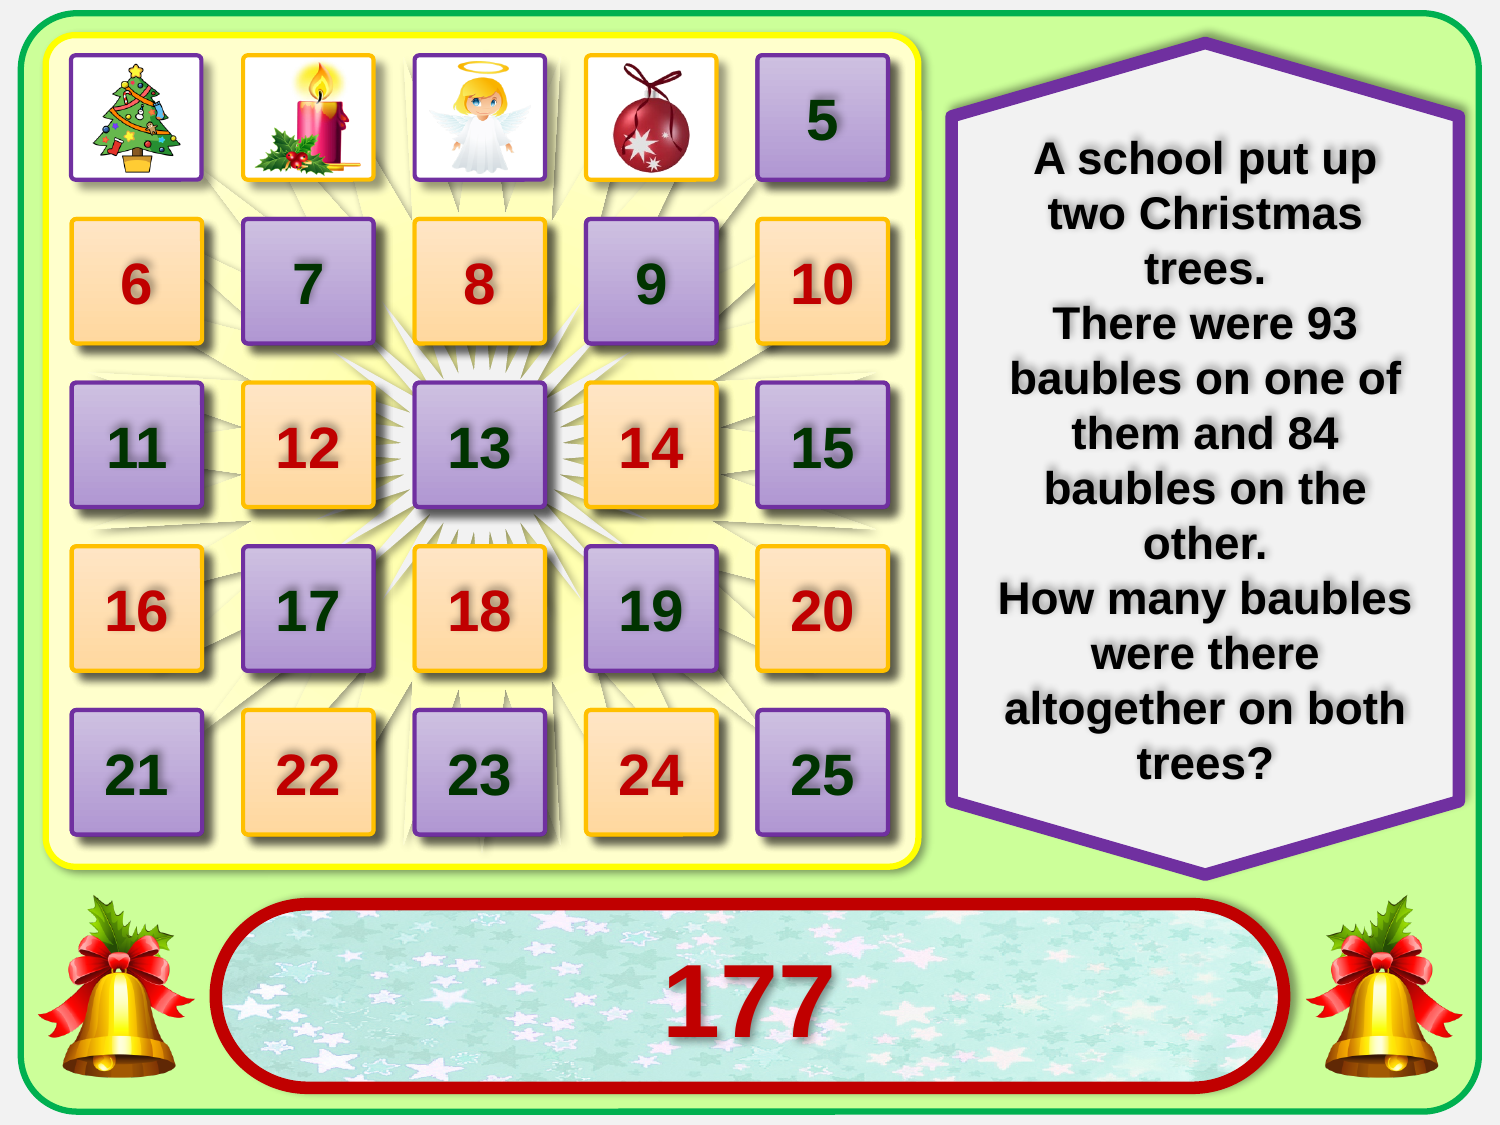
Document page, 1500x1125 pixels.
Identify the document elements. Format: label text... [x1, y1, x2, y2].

text_box [213, 937, 234, 1055]
picture [429, 61, 531, 174]
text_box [414, 218, 546, 344]
text_box [1274, 949, 1287, 1043]
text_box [71, 382, 203, 508]
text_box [757, 218, 889, 344]
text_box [585, 709, 717, 835]
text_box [242, 709, 374, 835]
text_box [414, 709, 546, 835]
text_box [414, 546, 546, 671]
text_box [414, 382, 546, 508]
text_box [242, 382, 374, 508]
text_box [248, 902, 1252, 923]
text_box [757, 382, 889, 508]
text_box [71, 546, 203, 671]
text_box 177 [236, 926, 1264, 1066]
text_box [242, 218, 374, 344]
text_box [71, 709, 203, 835]
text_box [789, 204, 1500, 713]
picture [31, 887, 200, 1084]
text_box [258, 1076, 1242, 1090]
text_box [585, 382, 717, 508]
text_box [757, 546, 889, 671]
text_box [71, 218, 203, 344]
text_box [242, 546, 374, 671]
picture [253, 58, 363, 177]
picture [85, 59, 187, 176]
picture [1300, 887, 1469, 1084]
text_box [585, 546, 717, 671]
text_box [757, 55, 889, 180]
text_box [757, 709, 889, 835]
picture [612, 61, 691, 174]
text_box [585, 218, 717, 344]
